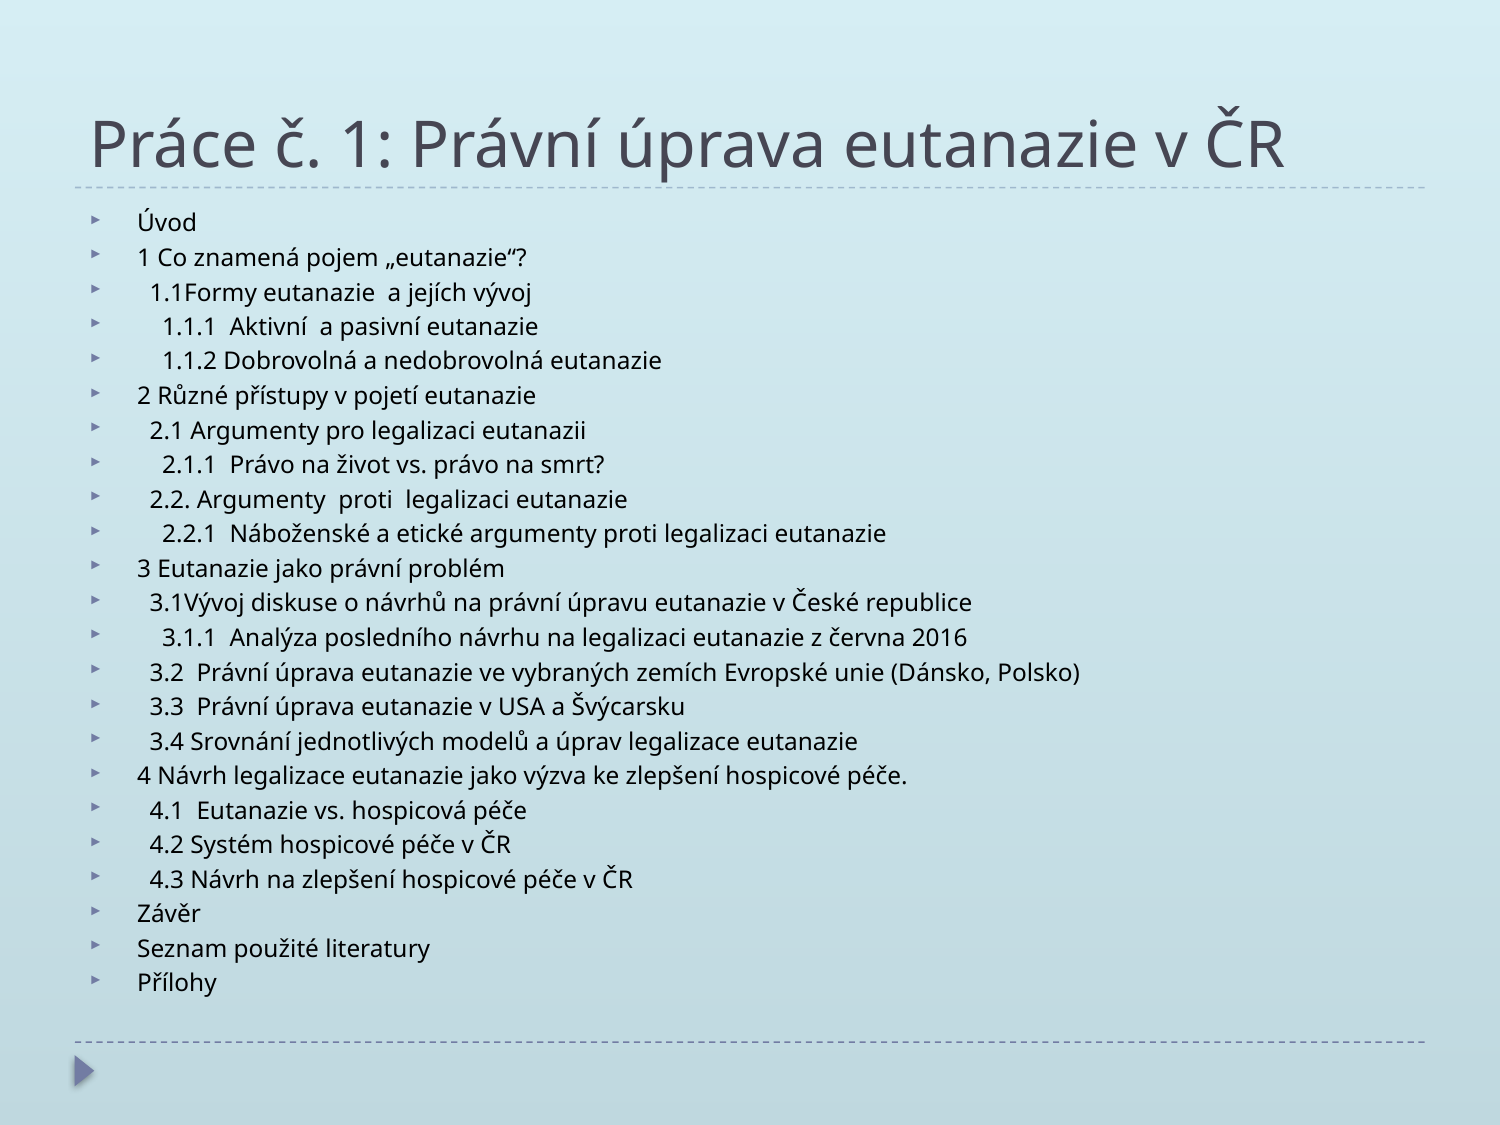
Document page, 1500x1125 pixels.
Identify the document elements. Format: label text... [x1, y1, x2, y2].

list Úvod 1 Co znamená pojem „eutanazie“? 1.1Formy eutanazie a jejích vývoj 1.1.1 Aktivní a pasivní eutanazie 1.1.2 Dobrovolná a nedobrovolná eutanazie 2 Různé přístupy v pojetí eutanazie 2.1 Argumenty pro legalizaci eutanazii 2.1.1 Právo na život vs. právo na smrt? 2.2. Argumenty proti legalizaci eutanazie 2.2.1 Náboženské a etické argumenty proti legalizaci eutanazie 3 Eutanazie jako právní problém 3.1Vývoj diskuse o návrhů na právní úpravu eutanazie v České republice 3.1.1 Analýza posledního návrhu na legalizaci eutanazie z června 2016 3.2 Právní úprava eutanazie ve vybraných zemích Evropské unie (Dánsko, Polsko) 3.3 Právní úprava eutanazie v USA a Švýcarsku 3.4 Srovnání jednotlivých modelů a úprav legalizace eutanazie 4 Návrh legalizace eutanazie jako výzva ke zlepšení hospicové péče. 4.1 Eutanazie vs. hospicová péče 4.2 Systém hospicové péče v ČR 4.3 Návrh na zlepšení hospicové péče v ČR Závěr Seznam použité literatury Přílohy [75, 200, 1425, 1010]
title Práce č. 1: Právní úprava eutanazie v ČR [75, 24, 1425, 188]
